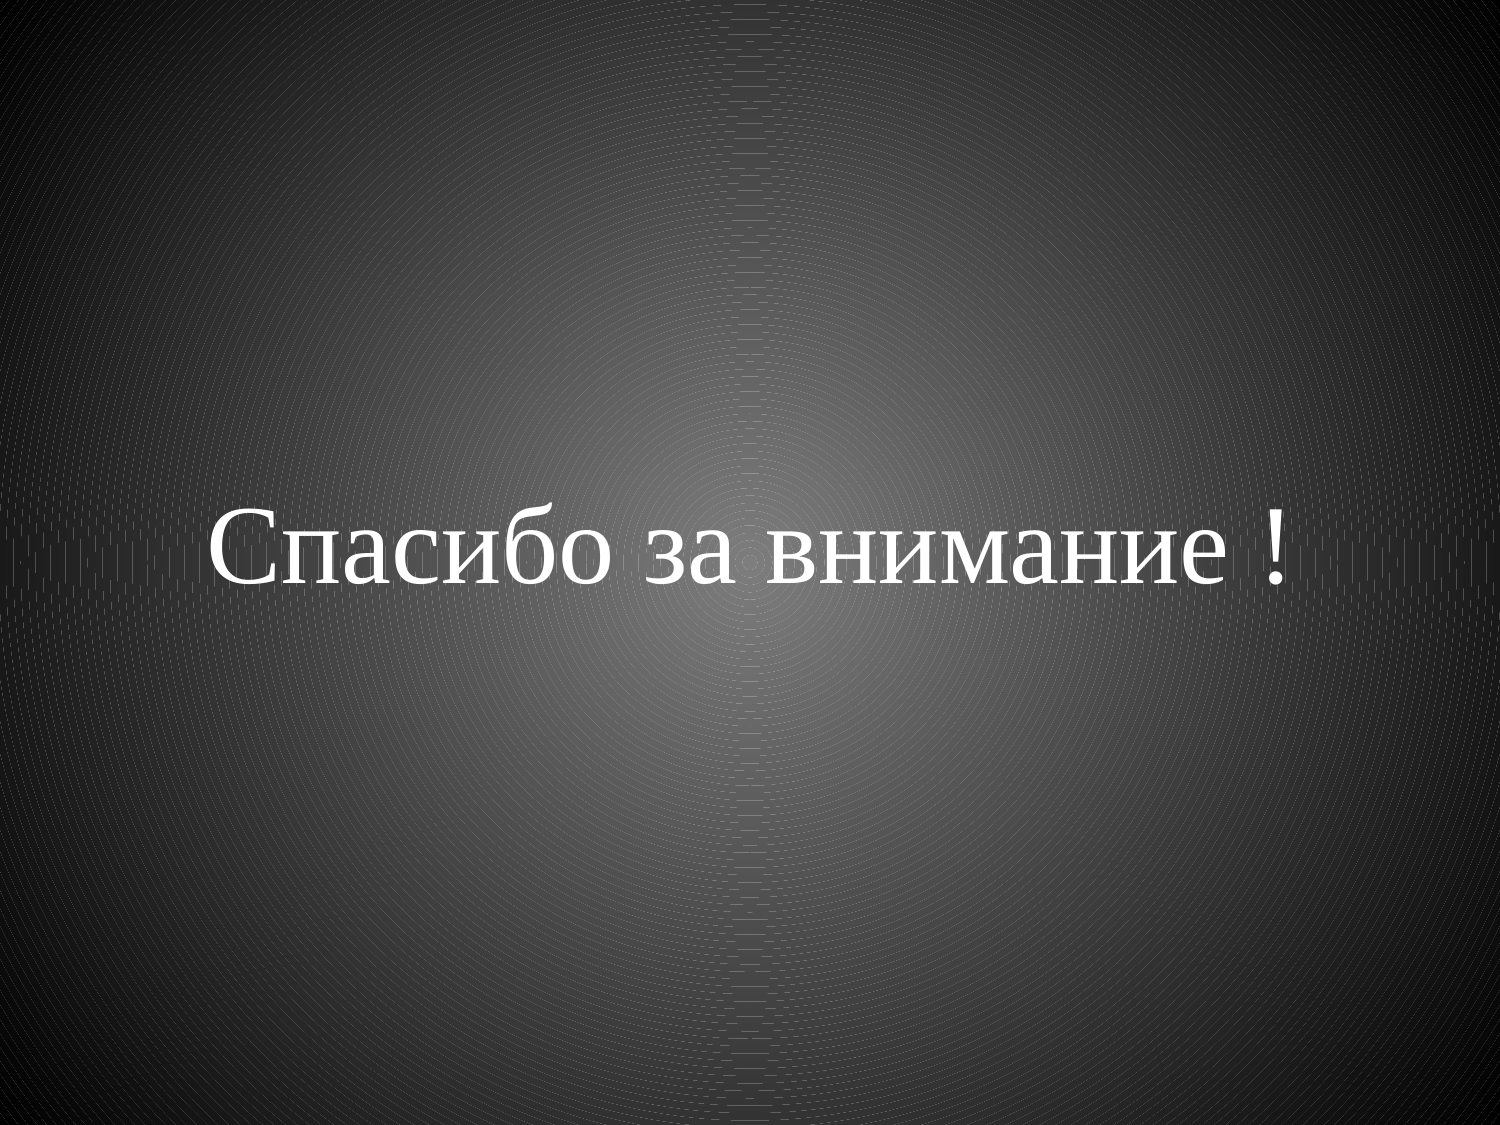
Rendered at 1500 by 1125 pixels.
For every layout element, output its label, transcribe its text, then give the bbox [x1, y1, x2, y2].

title Спасибо за внимание ! [76, 444, 1427, 632]
